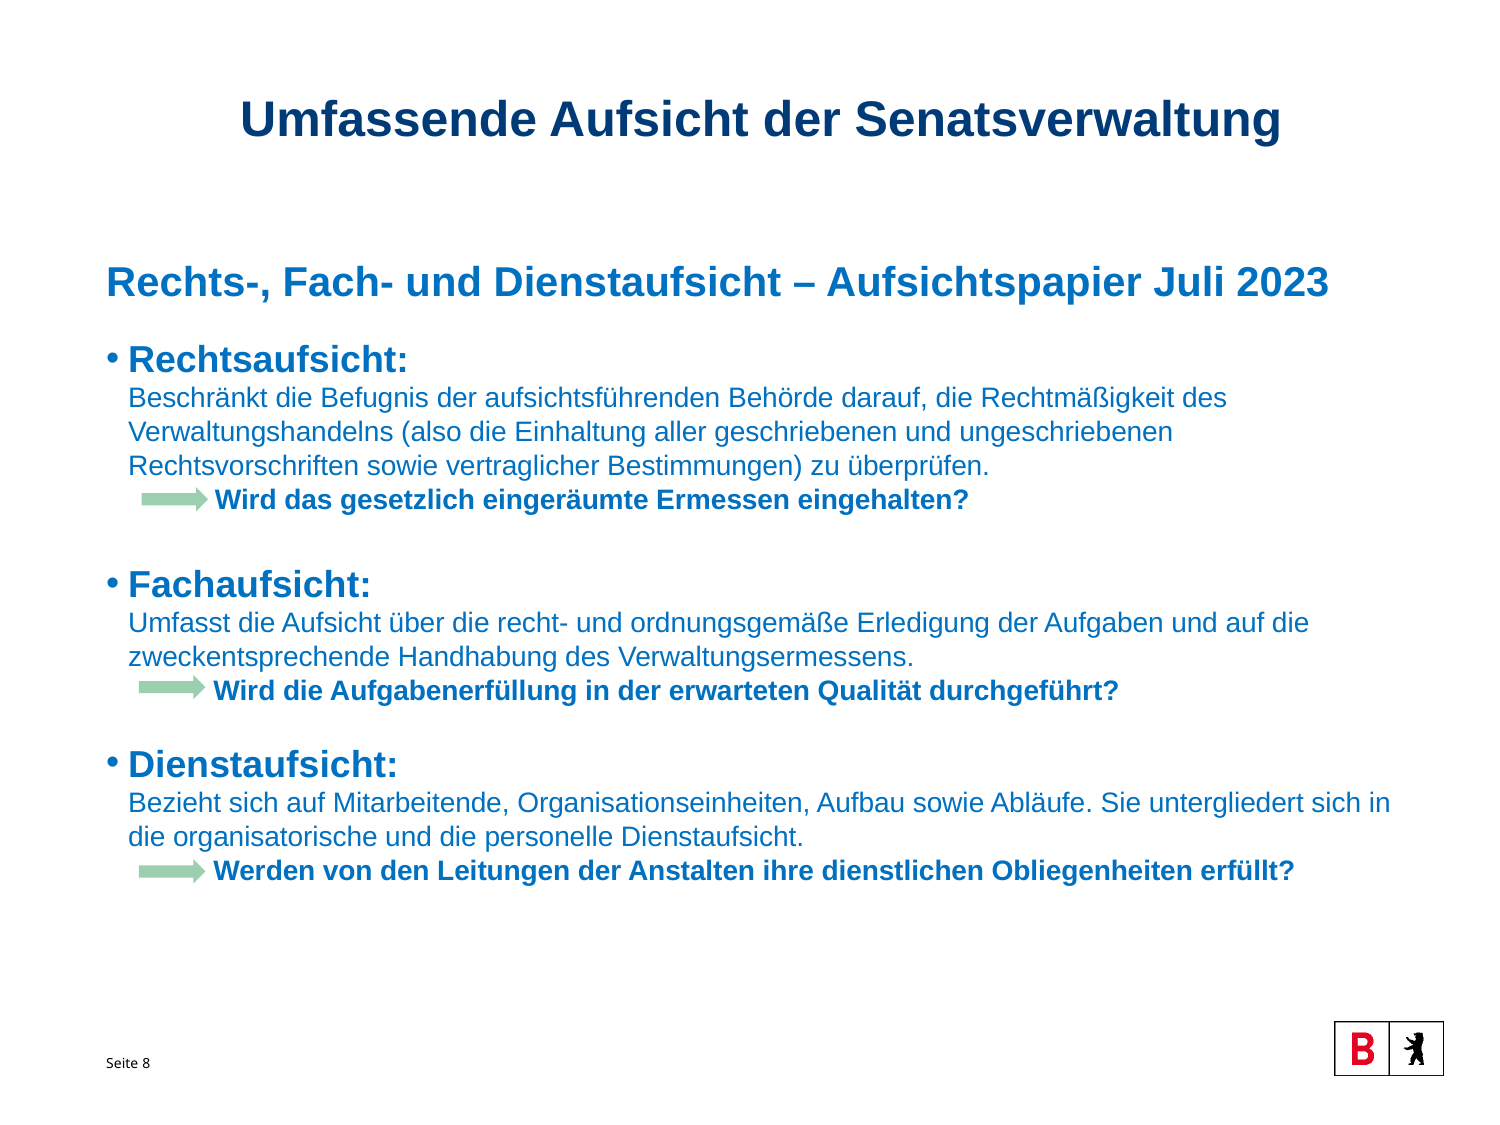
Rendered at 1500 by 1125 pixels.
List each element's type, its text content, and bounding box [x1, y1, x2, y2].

picture [1334, 1021, 1444, 1076]
text_box [137, 856, 207, 887]
text_box [137, 672, 207, 702]
slide_number Seite 8 [106, 1054, 212, 1087]
text_box [140, 484, 210, 514]
title Umfassende Aufsicht der Senatsverwaltung [117, 86, 1406, 220]
list Rechts-, Fach- und Dienstaufsicht – Aufsichtspapier Juli 2023 Rechtsaufsicht: Beschränkt die Befugnis der aufsichtsführenden Behörde darauf, die Rechtmäßigkeit des Verwaltungshandelns (also die Einhaltung aller geschriebenen und ungeschriebenen Rechtsvorschriften sowie vertraglicher Bestimmungen) zu überprüfen. Wird das gesetzlich eingeräumte Ermessen eingehalten? Fachaufsicht: Umfasst die Aufsicht über die recht- und ordnungsgemäße Erledigung der Aufgaben und auf die zweckentsprechende Handhabung des Verwaltungsermessens. Wird die Aufgabenerfüllung in der erwarteten Qualität durchgeführt? Dienstaufsicht: Bezieht sich auf Mitarbeitende, Organisationseinheiten, Aufbau sowie Abläufe. Sie untergliedert sich in die organisatorische und die personelle Dienstaufsicht. Werden von den Leitungen der Anstalten ihre dienstlichen Obliegenheiten erfüllt? [106, 254, 1394, 996]
